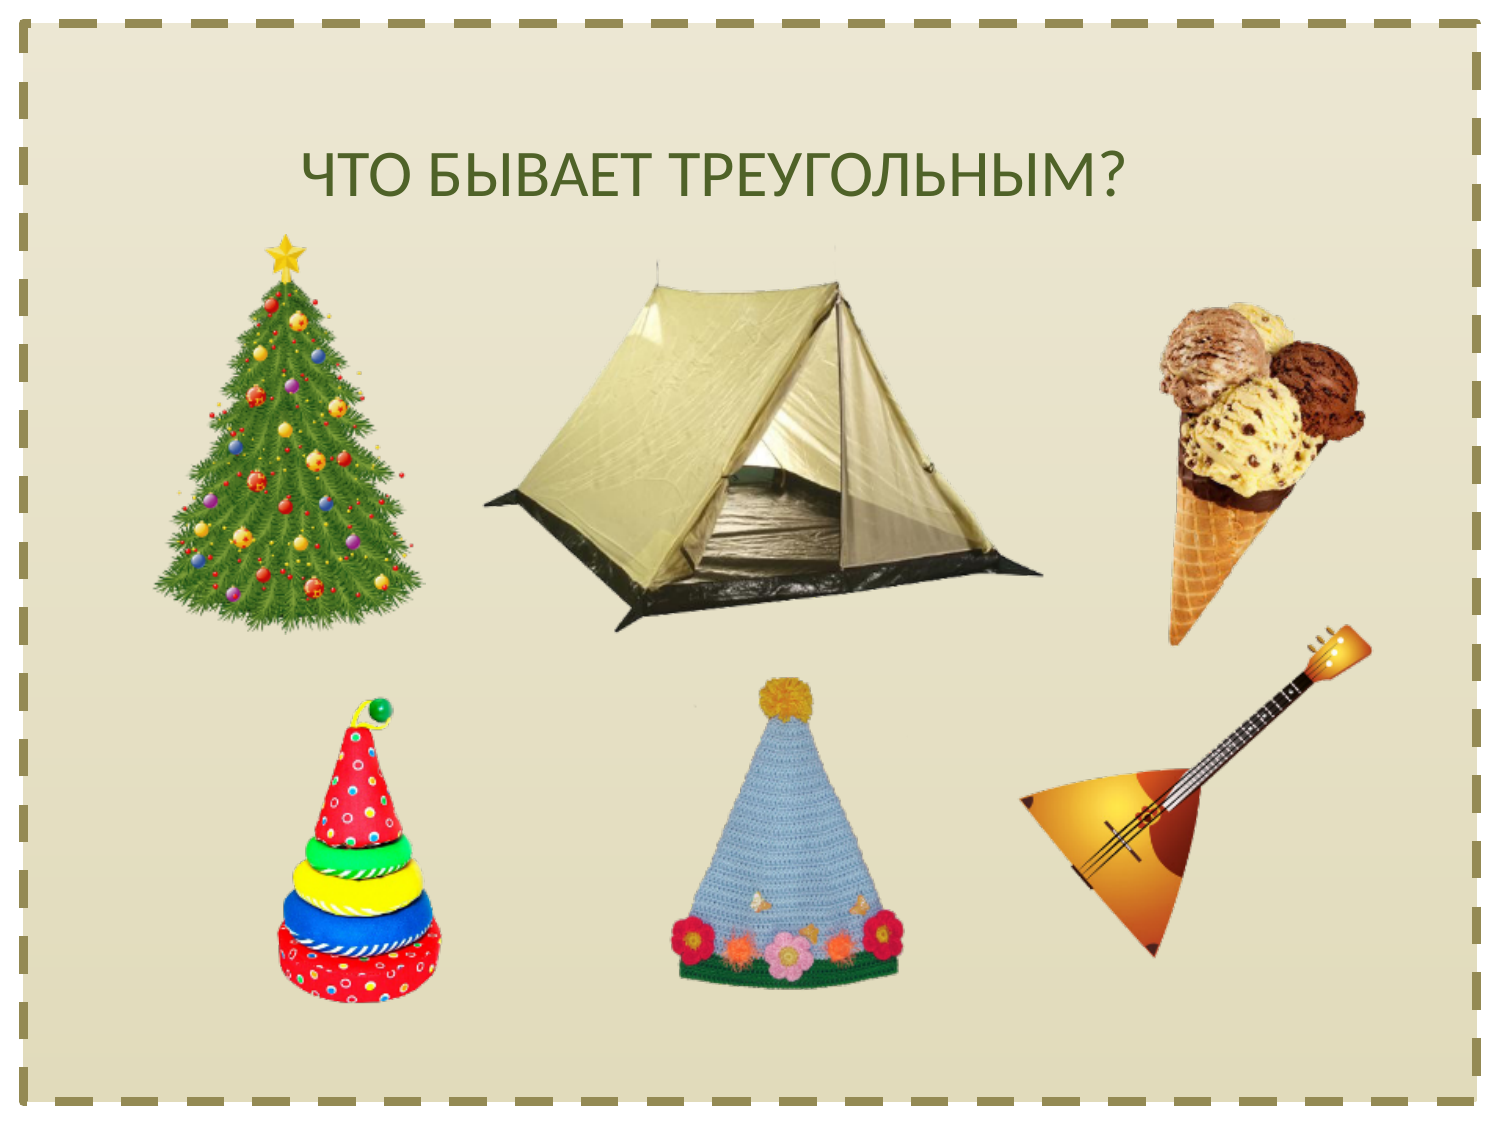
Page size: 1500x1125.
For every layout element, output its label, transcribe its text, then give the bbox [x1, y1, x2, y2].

picture [667, 667, 909, 996]
picture [198, 691, 519, 1011]
picture [152, 234, 426, 635]
text_box ЧТО БЫВАЕТ ТРЕУГОЛЬНЫМ? [115, 56, 1315, 283]
text_box [21, 21, 1479, 1104]
picture [445, 222, 1383, 971]
